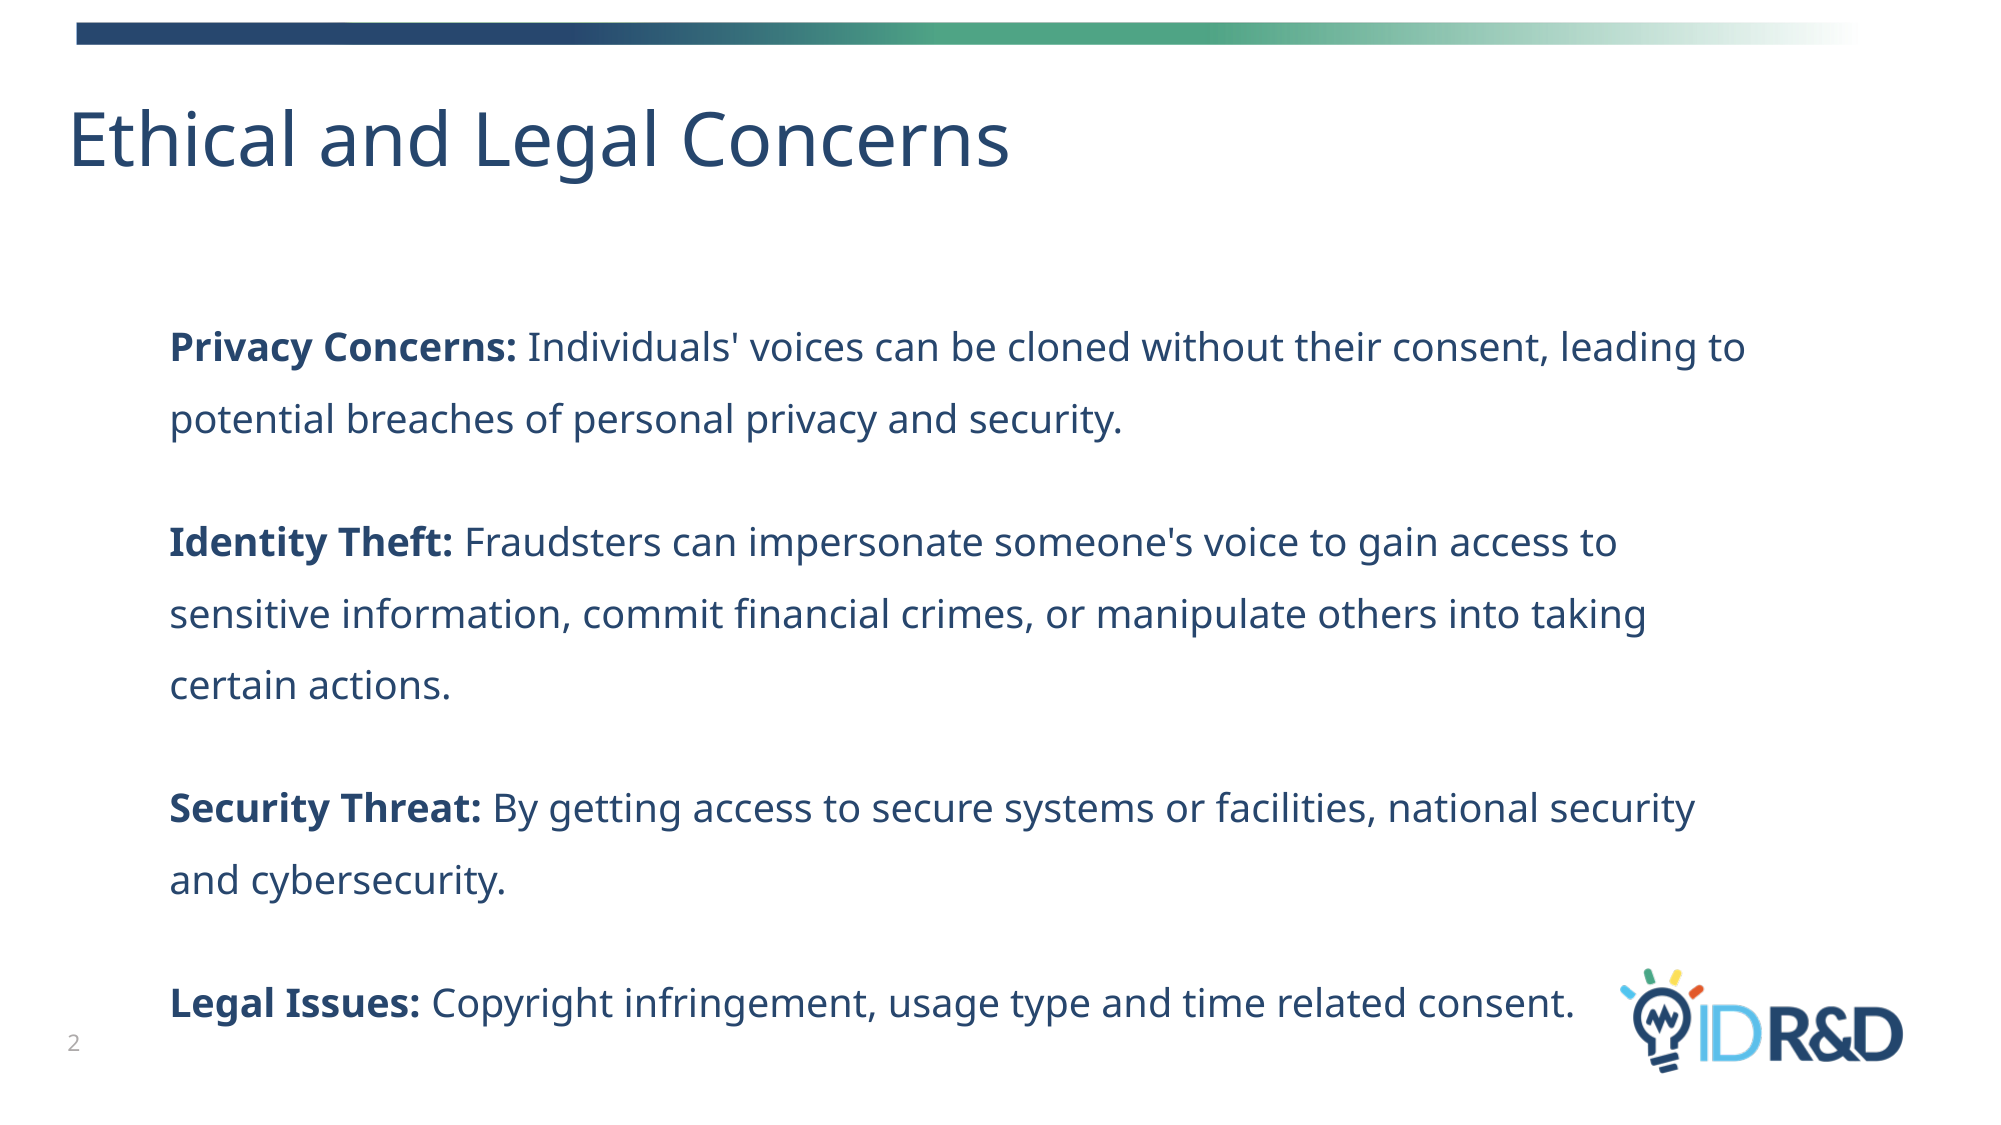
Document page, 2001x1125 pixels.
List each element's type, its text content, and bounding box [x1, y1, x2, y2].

picture [1589, 950, 1938, 1088]
picture [49, 0, 1991, 154]
title Ethical and Legal Concerns [52, 33, 1804, 252]
text_box Privacy Concerns: Individuals' voices can be cloned without their consent, leading to potential breaches of personal privacy and security. Identity Theft: Fraudsters can impersonate someone's voice to gain access to sensitive information, commit financial crimes, or manipulate others into taking certain actions. Security Threat: By getting access to secure systems or facilities, national security and cybersecurity. Legal Issues: Copyright infringement, usage type and time related consent. [154, 283, 1771, 1041]
text_box 2 [52, 1003, 131, 1063]
